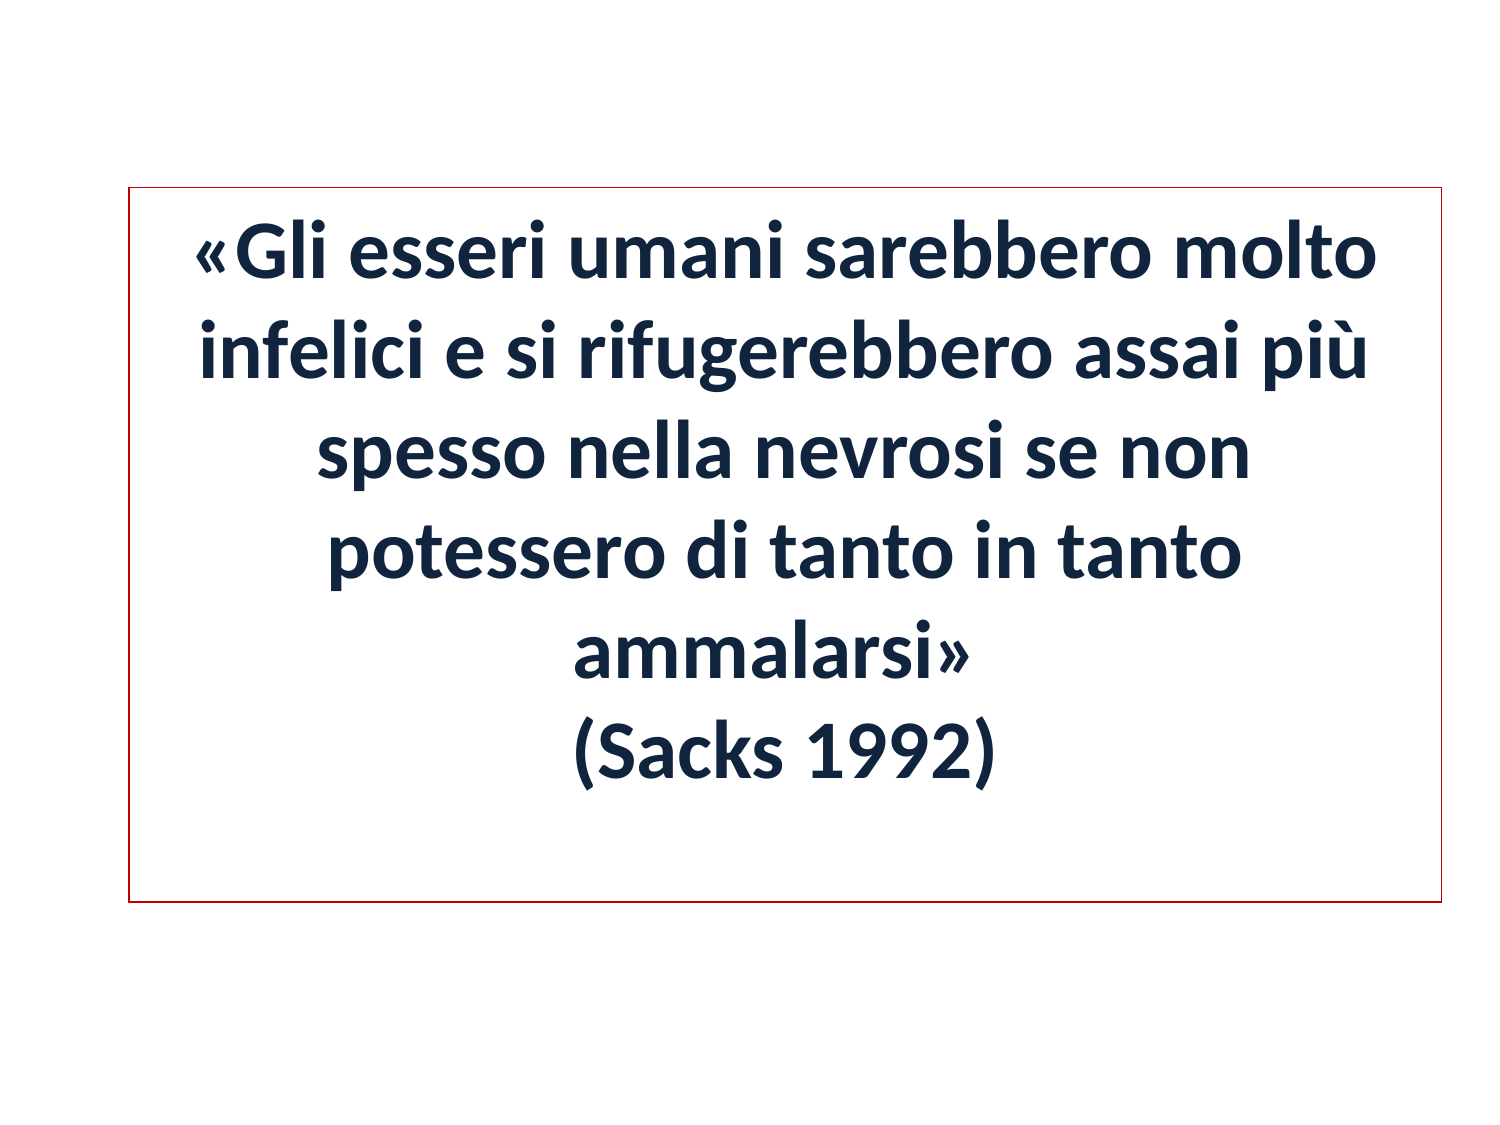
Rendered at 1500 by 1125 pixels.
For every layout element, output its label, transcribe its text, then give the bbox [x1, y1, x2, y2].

text_box «Gli esseri umani sarebbero molto infelici e si rifugerebbero assai più spesso nella nevrosi se non potessero di tanto in tanto ammalarsi» (Sacks 1992) [128, 187, 1442, 903]
